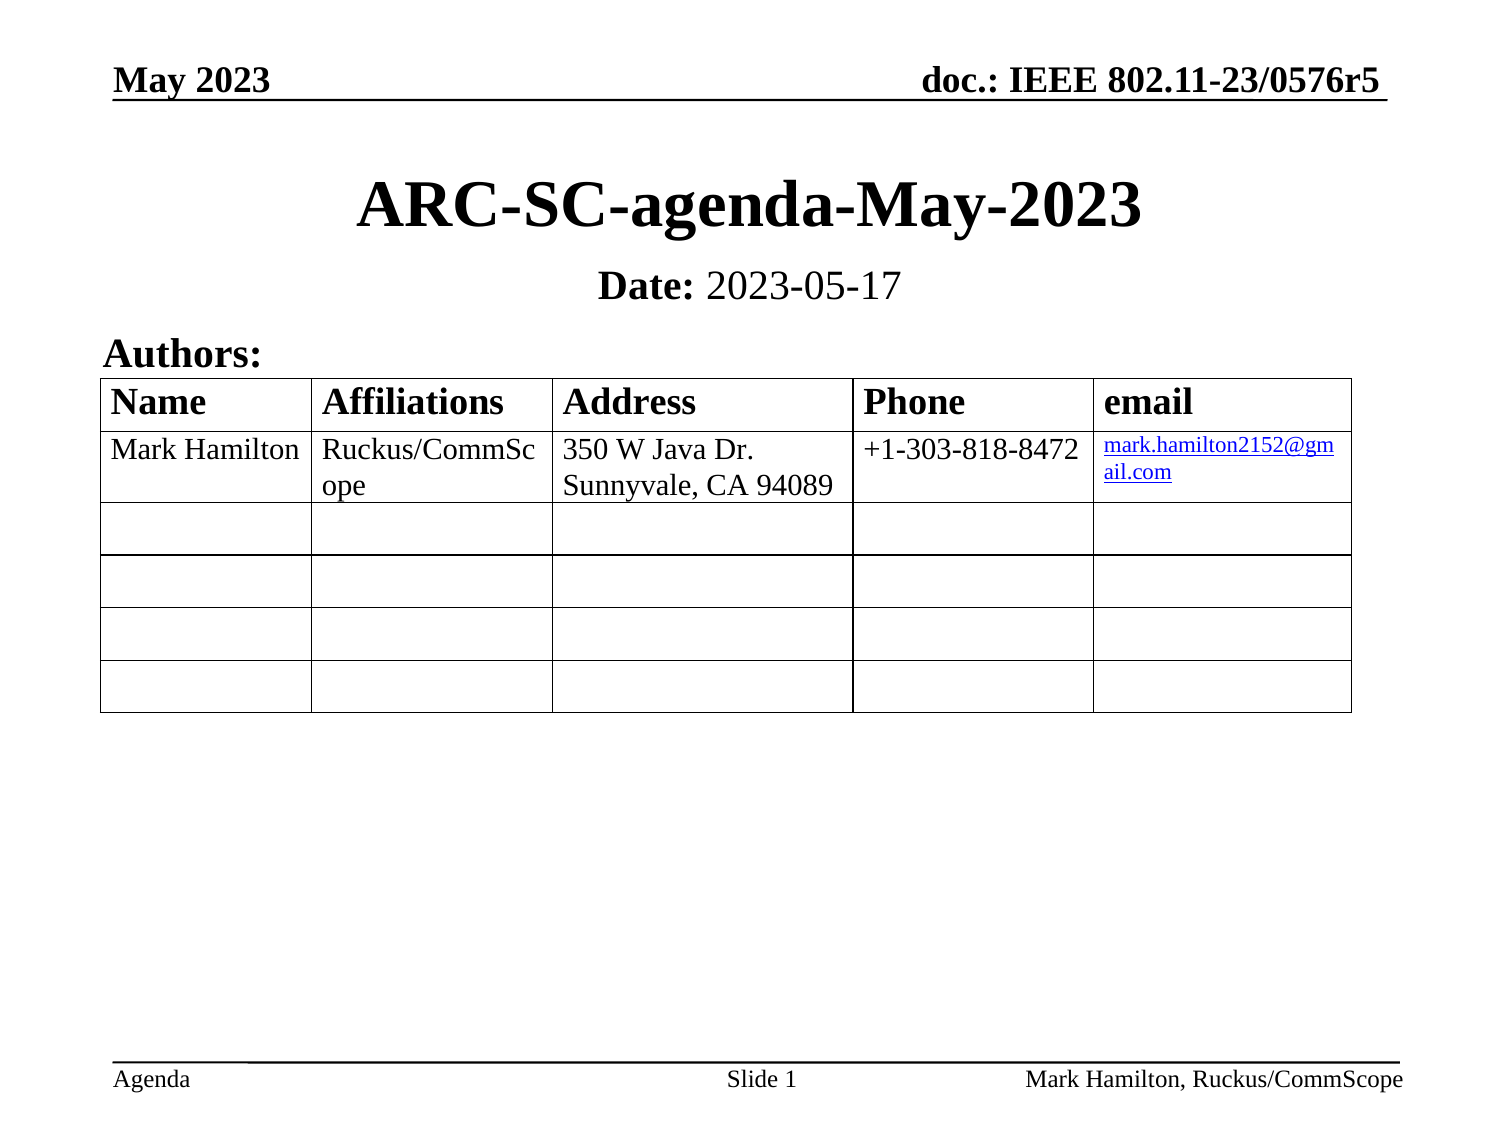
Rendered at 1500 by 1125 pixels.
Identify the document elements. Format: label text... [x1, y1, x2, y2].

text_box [85, 377, 1383, 851]
text_box Authors: [87, 318, 325, 376]
title ARC-SC-agenda-May-2023 [112, 112, 1388, 249]
list Date: 2023-05-17 [112, 249, 1388, 313]
